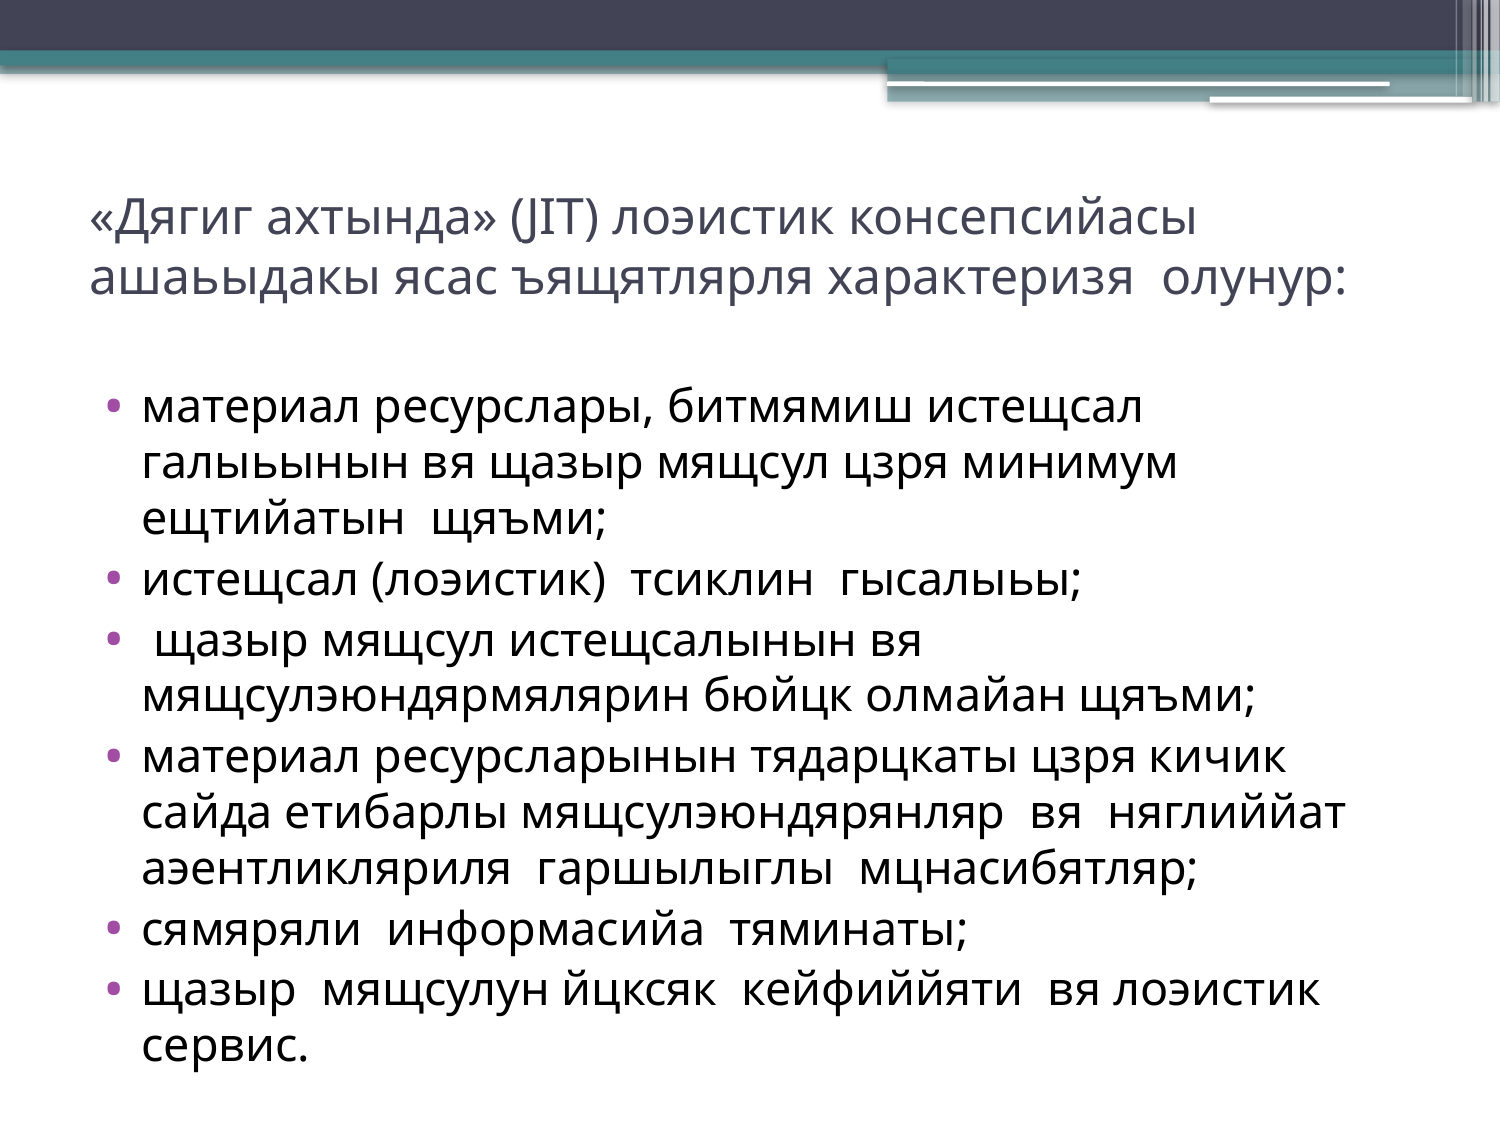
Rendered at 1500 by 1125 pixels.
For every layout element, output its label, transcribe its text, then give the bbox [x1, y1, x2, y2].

list материал ресурслары, битмямиш истещсал галыьынын вя щазыр мящсул цзря минимум ещтийатын щяъми; истещсал (лоэистик) тсиклин гысалыьы; щазыр мящсул истещсалынын вя мящсулэюндярмялярин бюйцк олмайан щяъми; материал ресурсларынын тядарцкаты цзря кичик сайда етибарлы мящсул­эюндярянляр вя няглиййат аэентликляриля гаршылыглы мцнасибятляр; сямяряли информасийа тяминаты; щазыр мящсулун йцксяк кейфиййяти вя лоэистик сервис. [75, 368, 1425, 1079]
title «Дягиг ахтында» (JIT) лоэистик консепсийасы ашаьыдакы ясас ъящятлярля характеризя олунур: [75, 187, 1425, 363]
